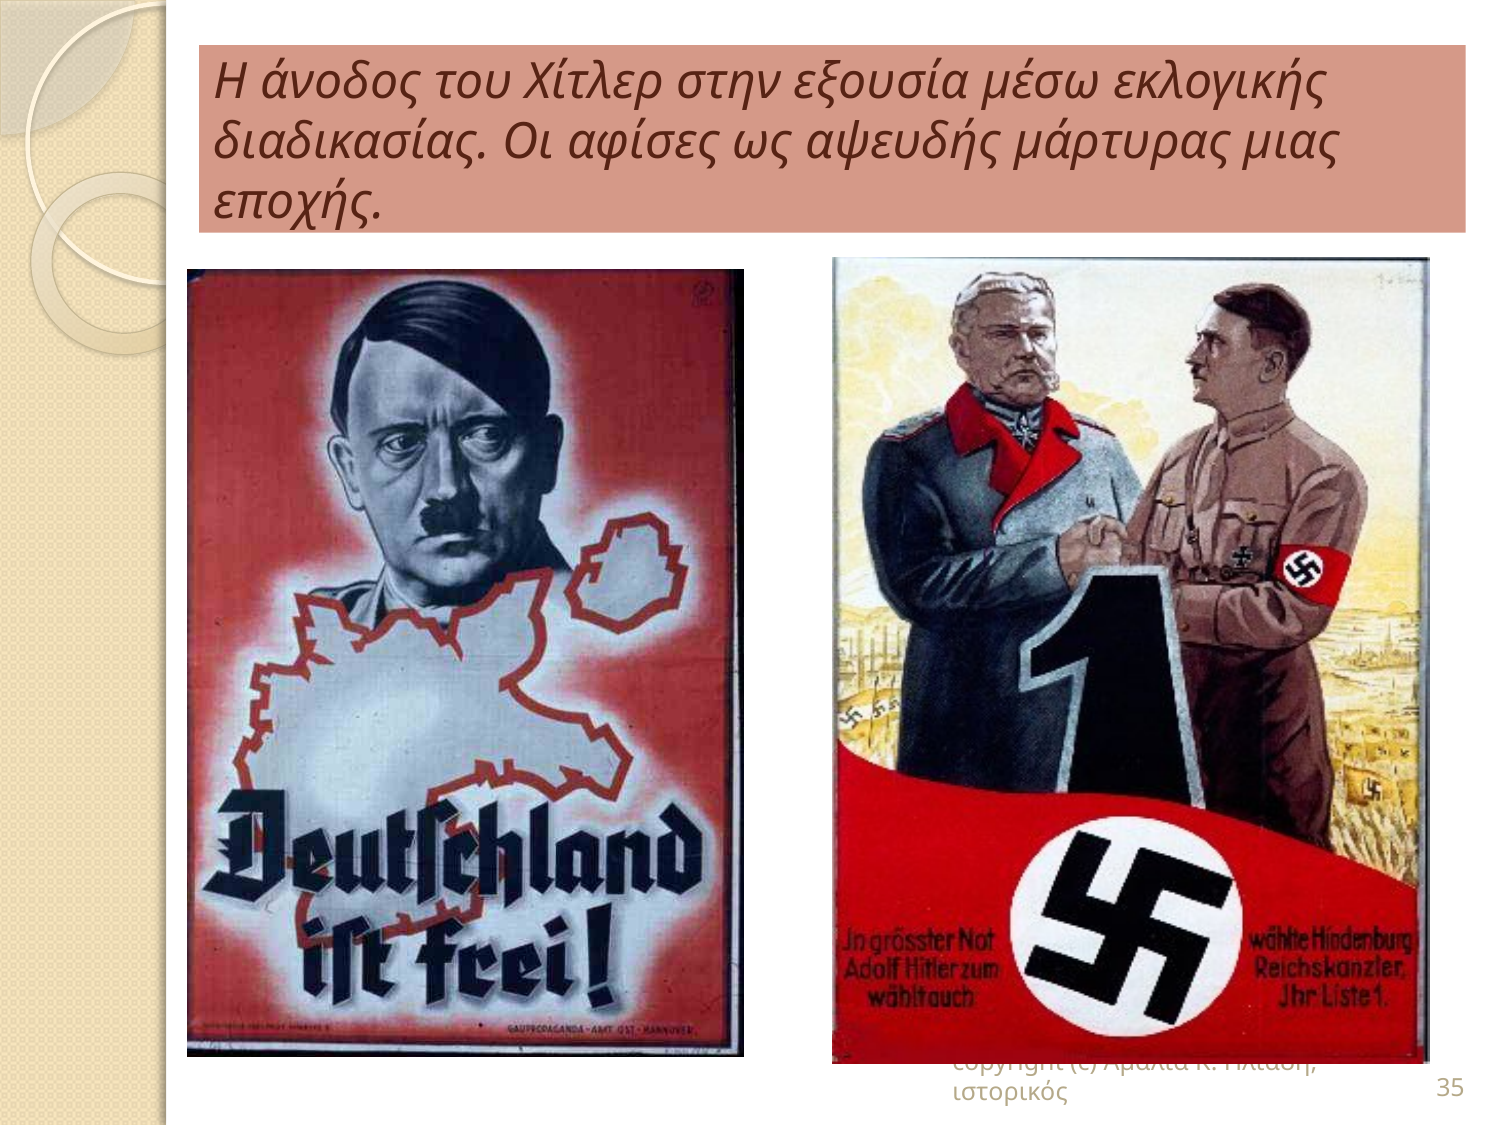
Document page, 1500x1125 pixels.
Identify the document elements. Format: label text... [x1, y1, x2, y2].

picture [831, 257, 1430, 1064]
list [187, 269, 744, 1058]
slide_number 35 [1413, 1034, 1488, 1113]
title Η άνοδος του Χίτλερ στην εξουσία μέσω εκλογικής διαδικασίας. Οι αφίσες ως αψευδής μάρτυρας μιας εποχής. [199, 45, 1466, 233]
footer copyright (c) Αμαλία Κ. Ηλιάδη, ιστορικός [937, 1076, 1413, 1113]
